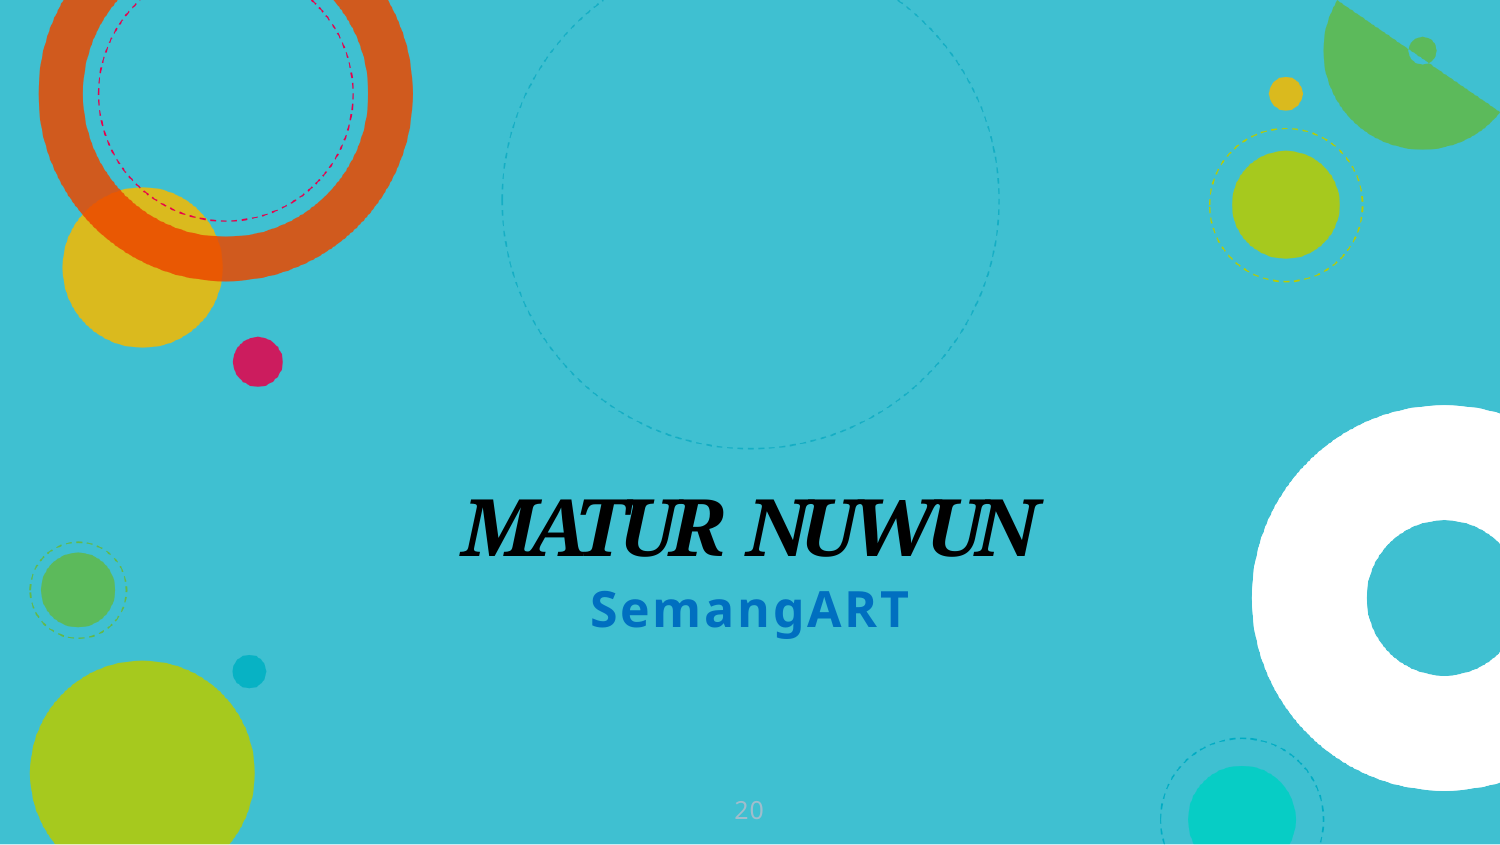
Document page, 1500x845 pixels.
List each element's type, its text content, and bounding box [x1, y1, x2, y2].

picture [0, 0, 1500, 845]
subtitle MATUR NUWUN SemangART [439, 467, 1061, 845]
text_box 20 [732, 792, 768, 825]
